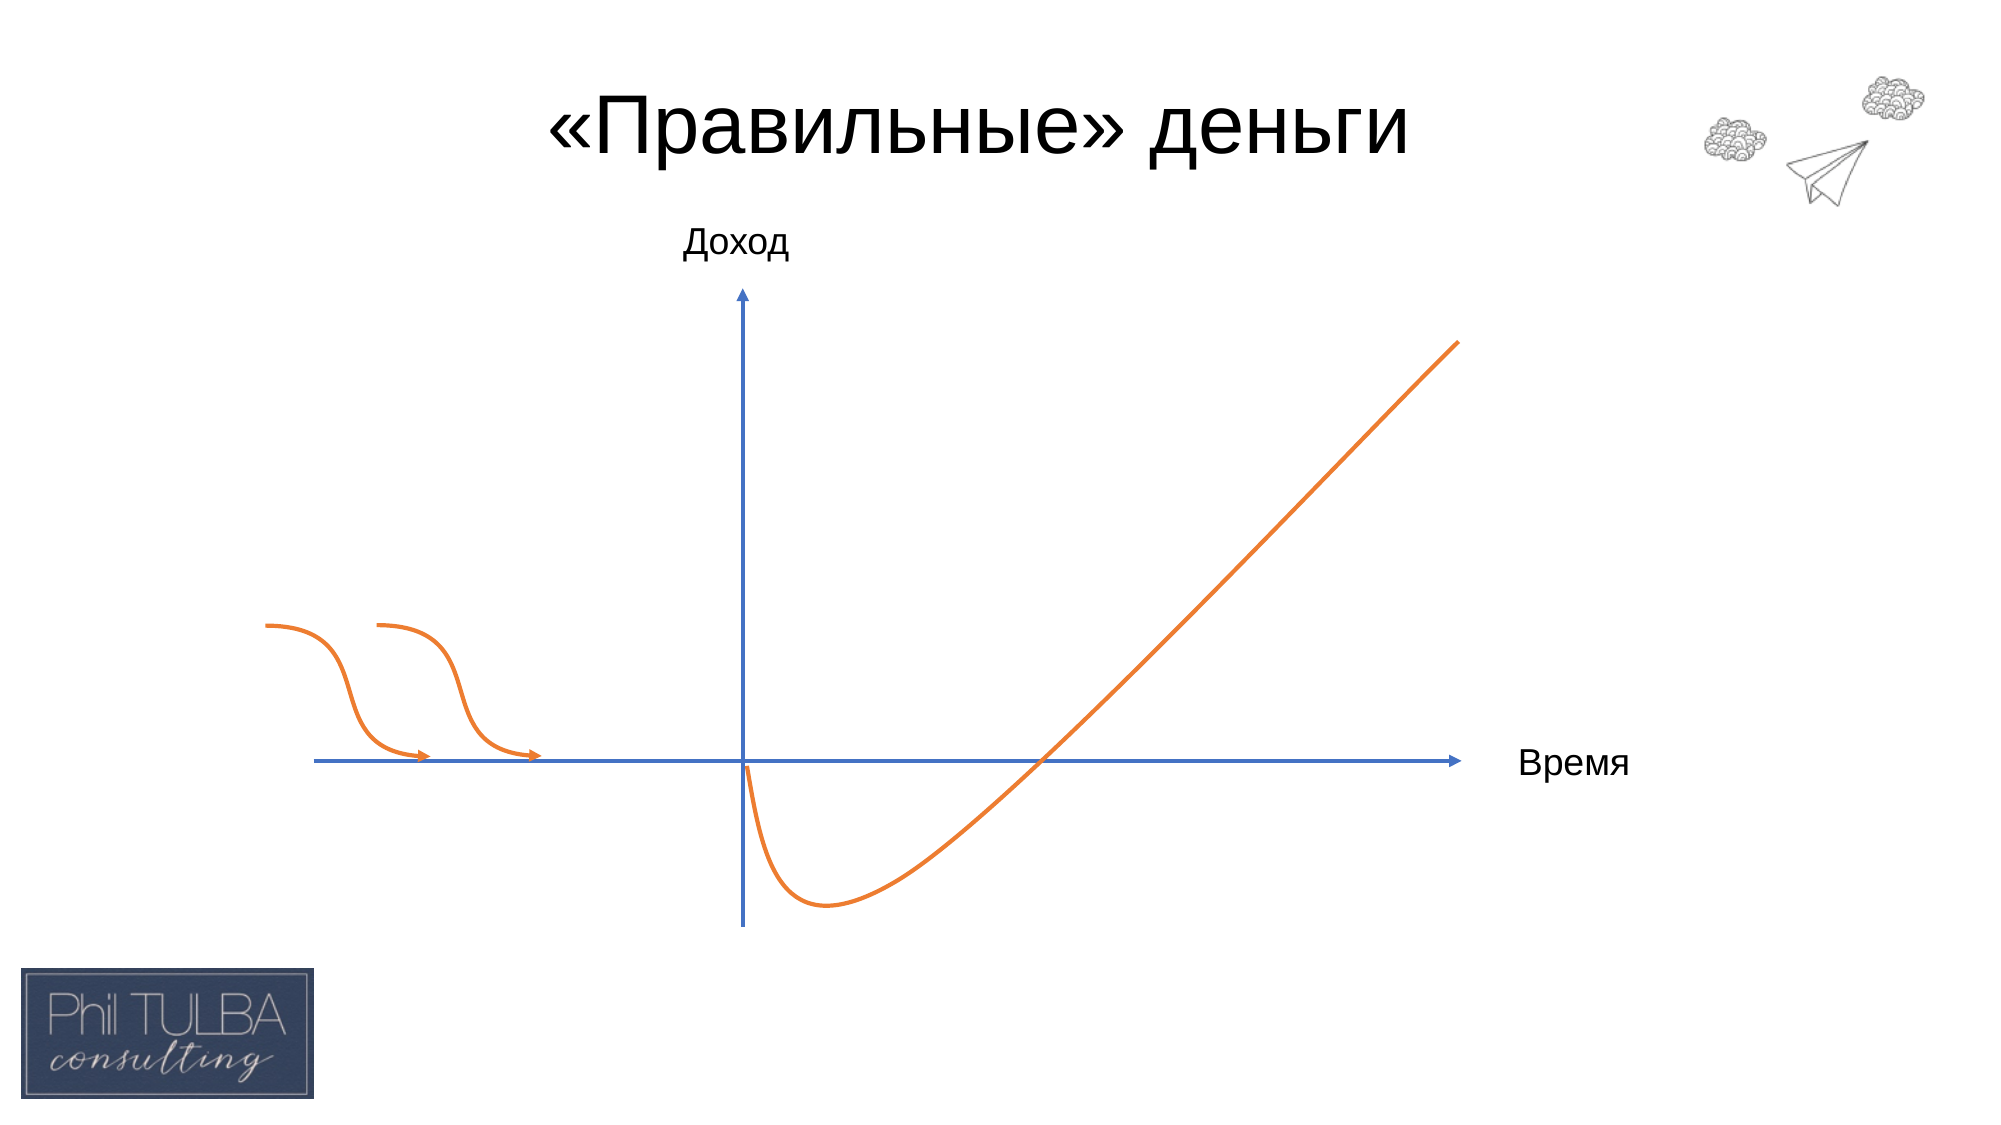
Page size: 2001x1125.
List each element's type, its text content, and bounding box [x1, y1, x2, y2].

picture [1600, 31, 1979, 257]
text_box [745, 761, 1043, 907]
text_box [376, 625, 542, 756]
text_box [265, 625, 431, 757]
picture [21, 968, 314, 1099]
text_box [756, 340, 1460, 760]
text_box Время [1503, 730, 1698, 791]
text_box «Правильные» деньги [358, 62, 1600, 178]
text_box Доход [668, 209, 864, 270]
